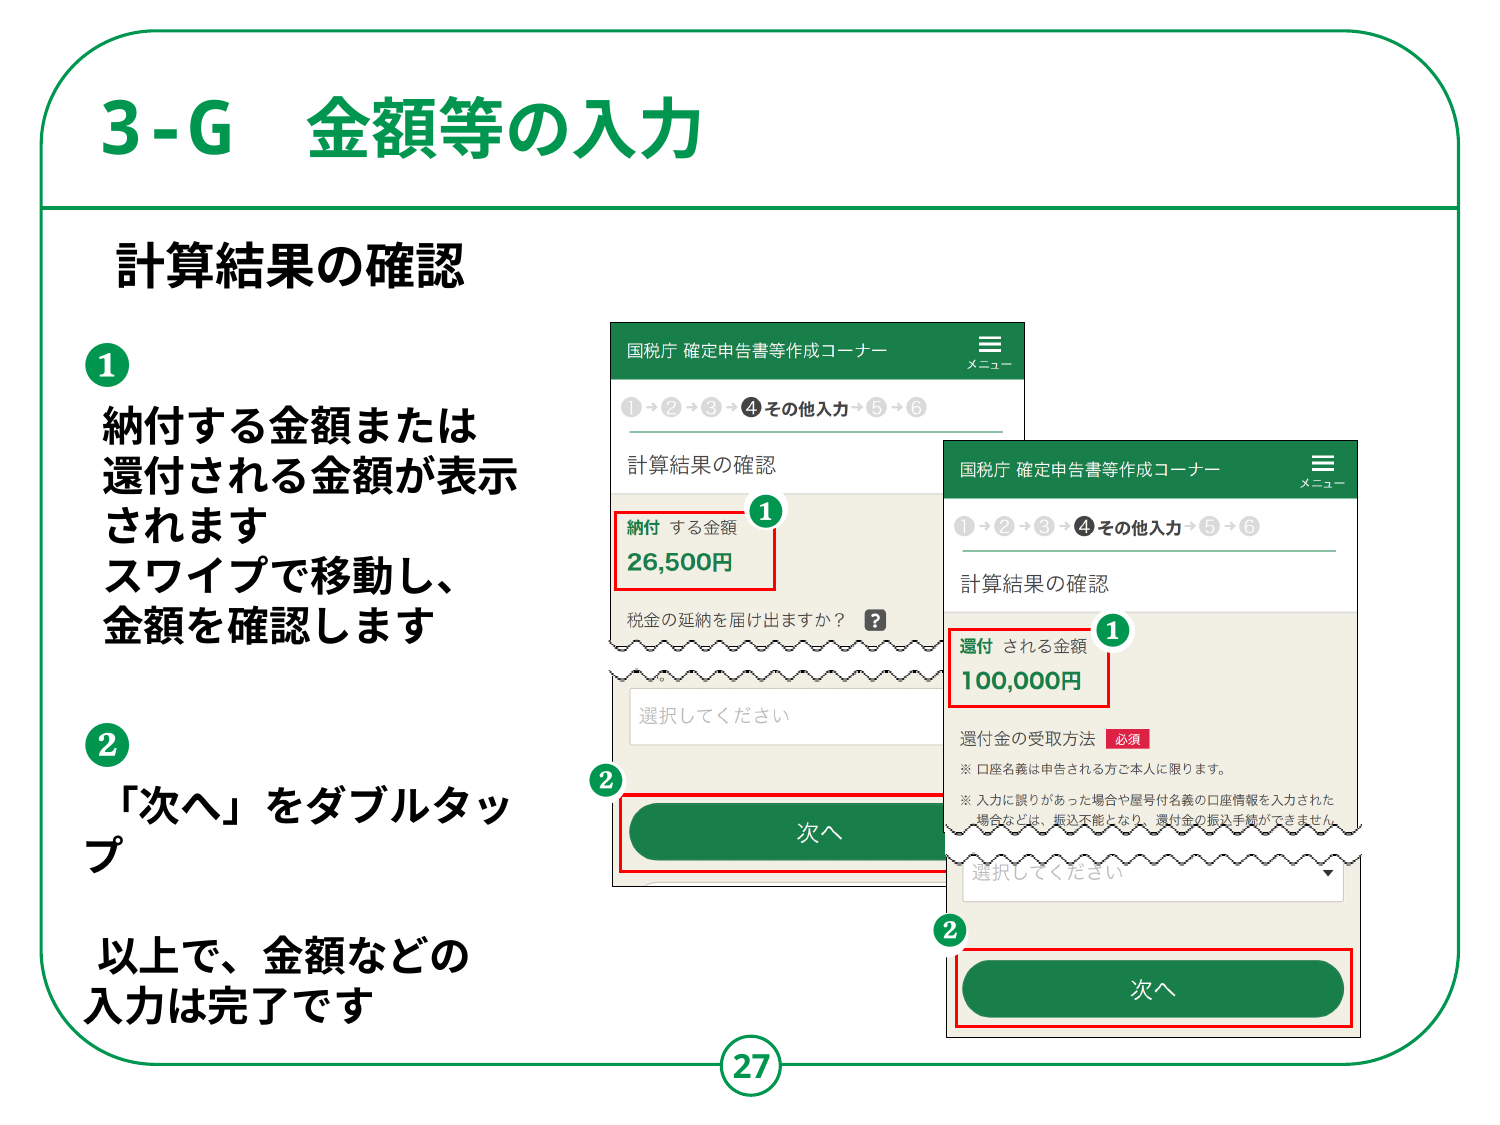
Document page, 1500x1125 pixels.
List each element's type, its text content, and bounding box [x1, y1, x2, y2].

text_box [725, 469, 807, 546]
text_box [1073, 588, 1155, 665]
text_box 3-G [83, 90, 291, 179]
subtitle 計算結果の確認 [86, 233, 562, 312]
text_box ❶ 納付する金額または 還付される金額が表示 されます スワイプで移動し、 金額を確認します ❷ 「次へ」をダブルタップ 以上で、金額などの 入力は完了です [67, 312, 566, 1038]
title 金額等の入力 [289, 86, 1472, 176]
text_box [910, 889, 992, 965]
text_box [565, 738, 647, 815]
picture [608, 322, 1362, 1038]
